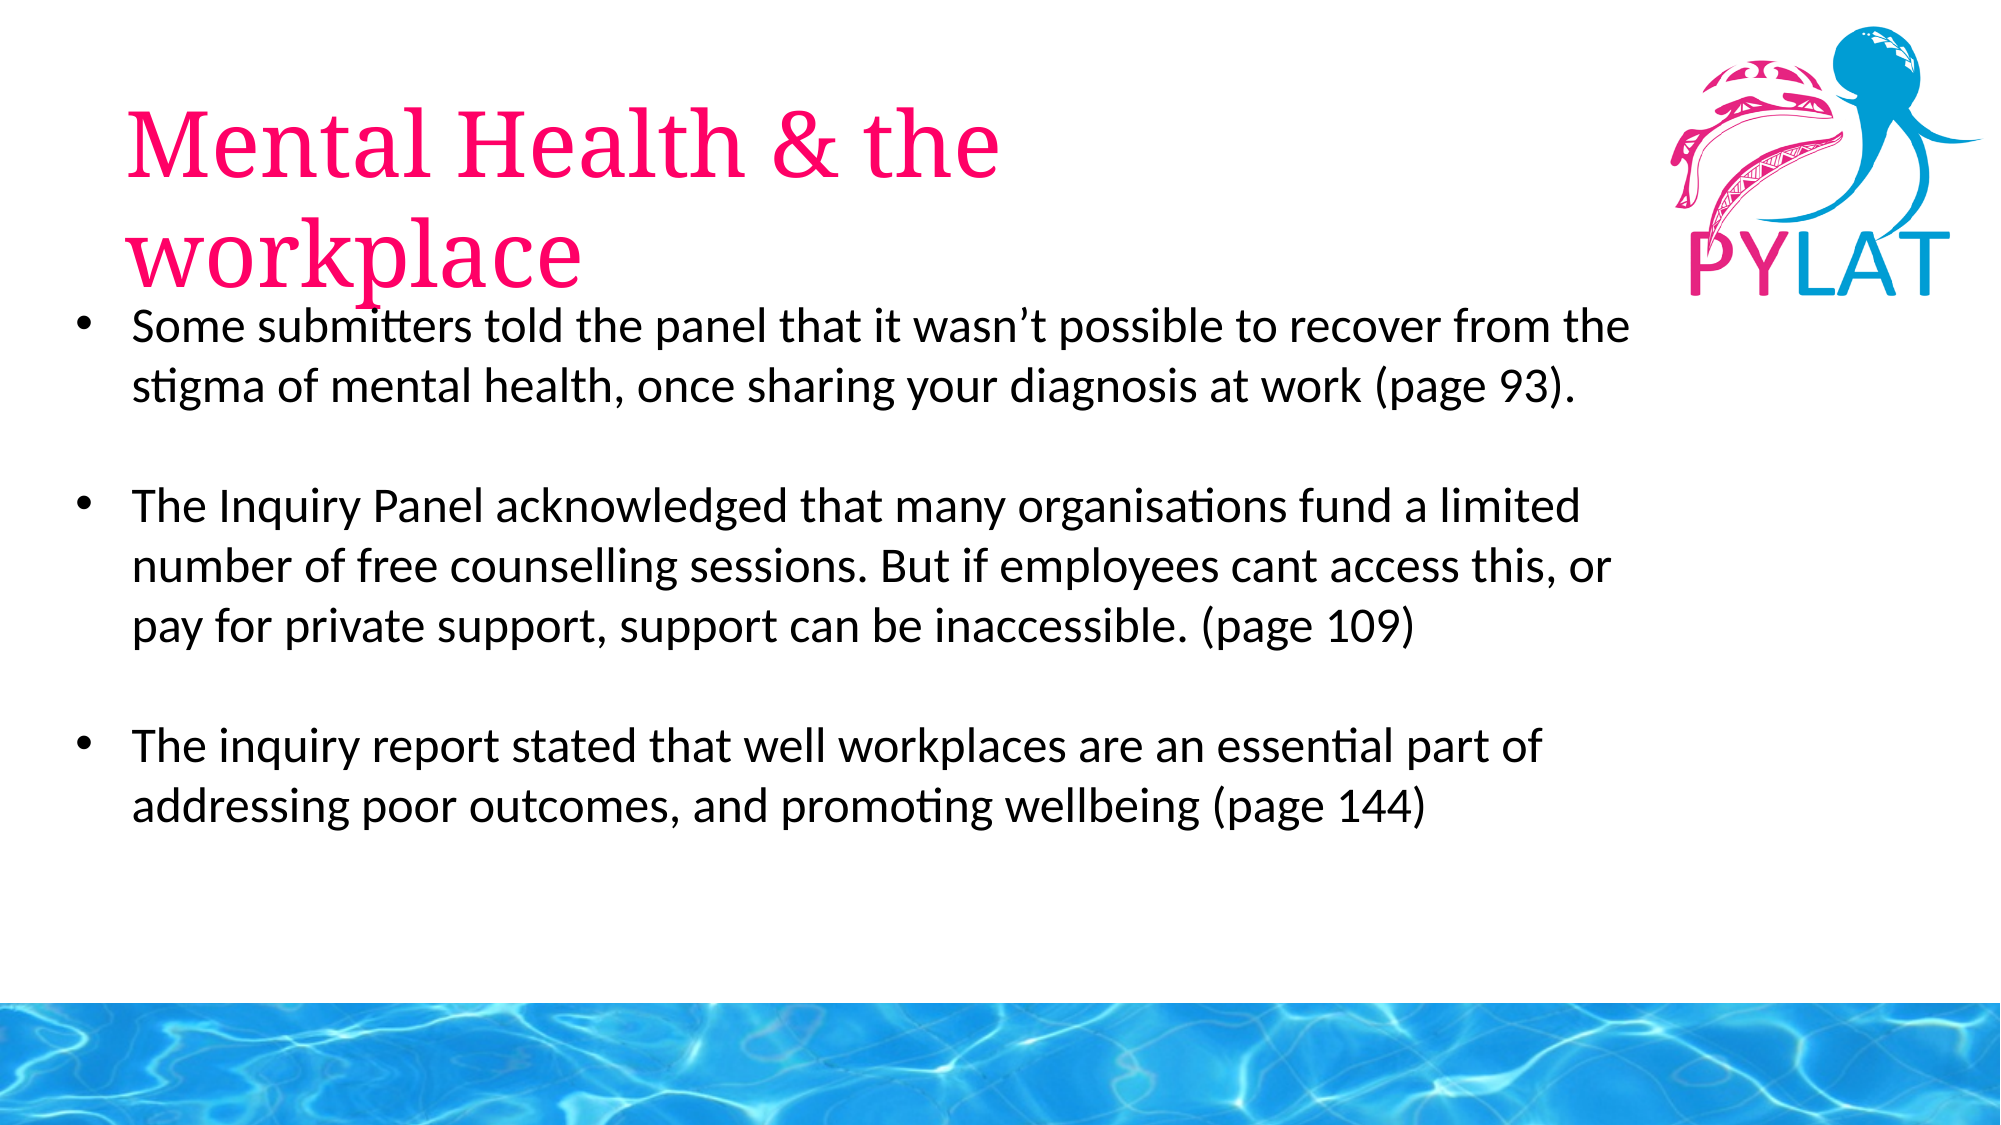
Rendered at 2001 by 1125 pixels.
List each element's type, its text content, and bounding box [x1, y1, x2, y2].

text_box Some submitters told the panel that it wasn’t possible to recover from the stigma of mental health, once sharing your diagnosis at work (page 93). The Inquiry Panel acknowledged that many organisations fund a limited number of free counselling sessions. But if employees cant access this, or pay for private support, support can be inaccessible. (page 109) The inquiry report stated that well workplaces are an essential part of addressing poor outcomes, and promoting wellbeing (page 144) [60, 284, 1710, 900]
picture [0, 1002, 2000, 1125]
text_box Mental Health & the workplace [110, 78, 1465, 284]
picture [1664, 21, 1985, 303]
